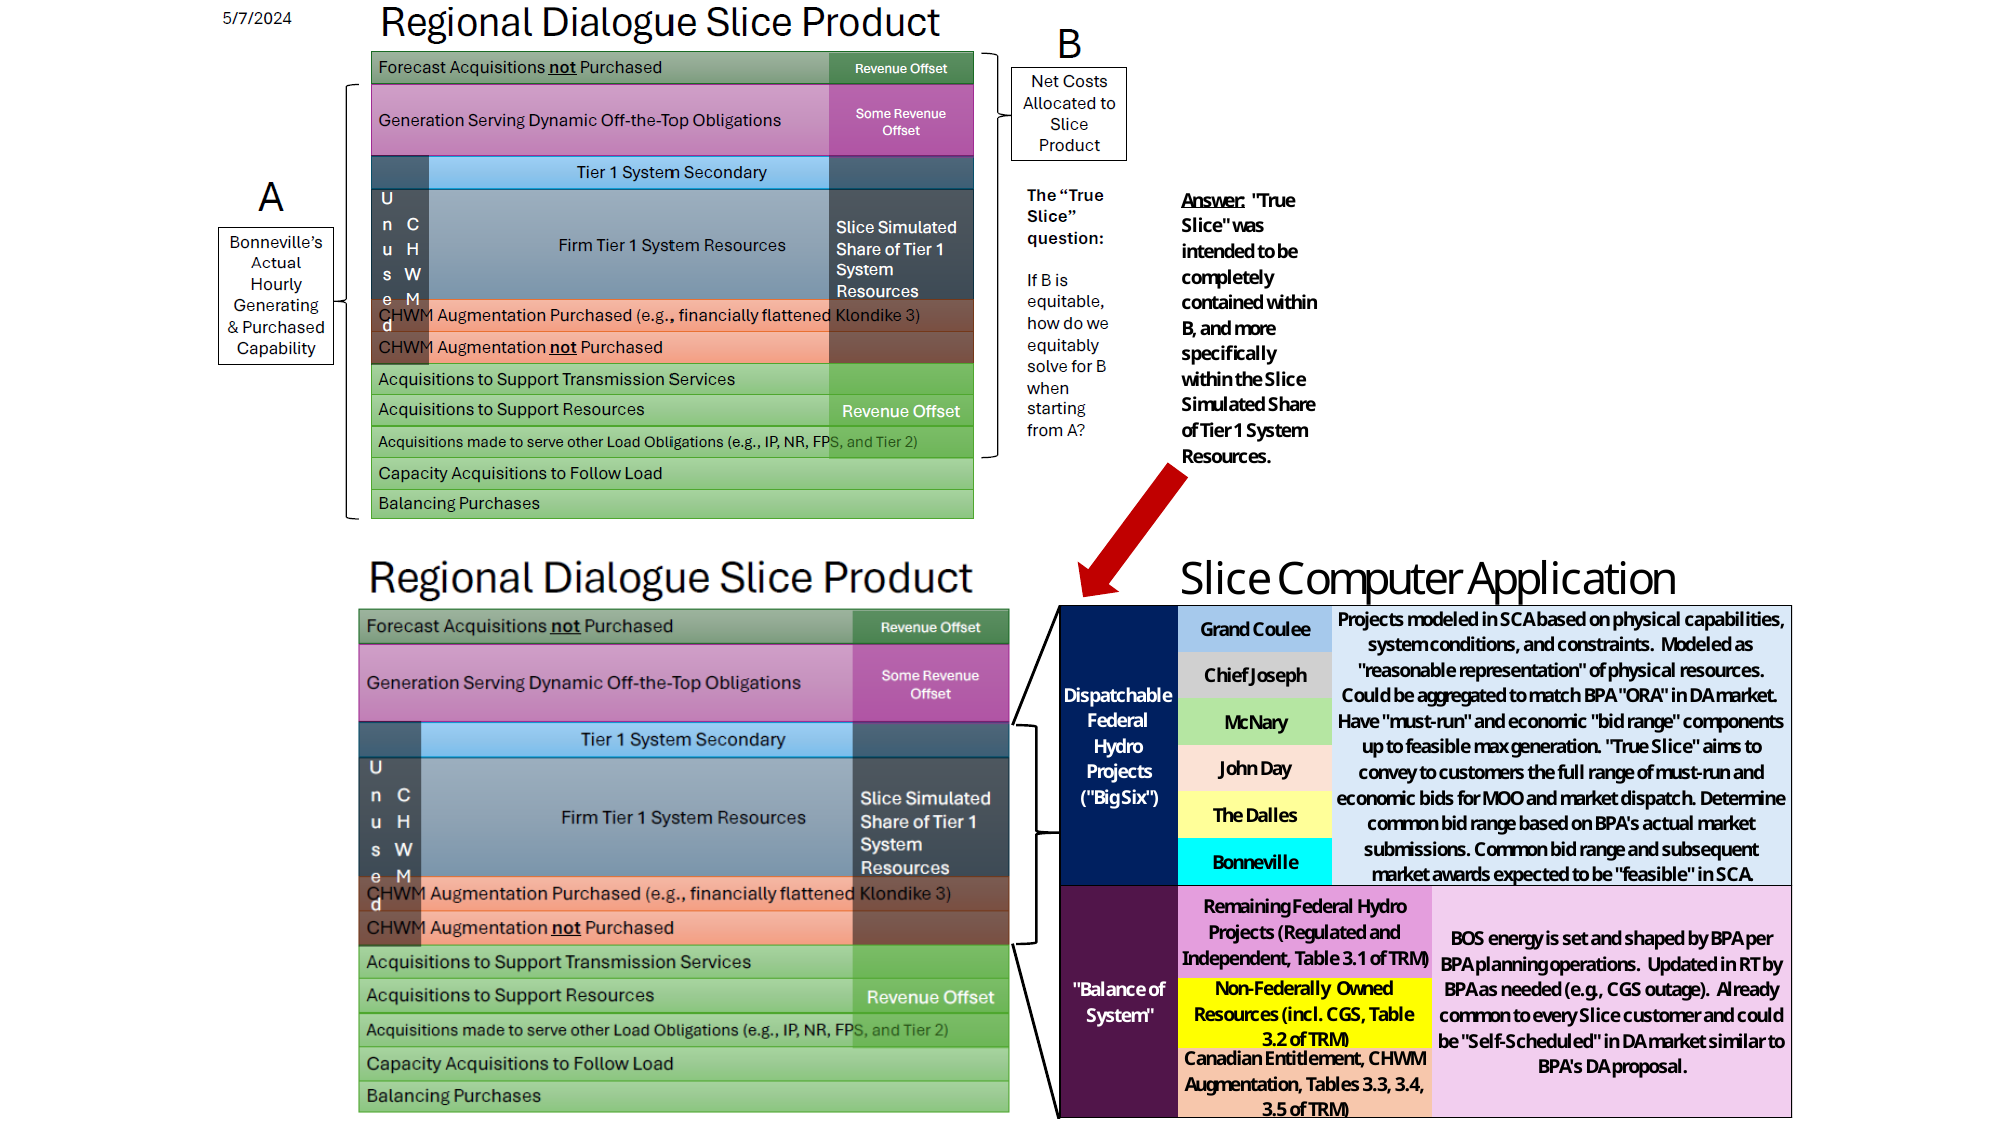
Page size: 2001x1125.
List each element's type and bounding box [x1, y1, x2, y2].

picture [206, 5, 1794, 1120]
